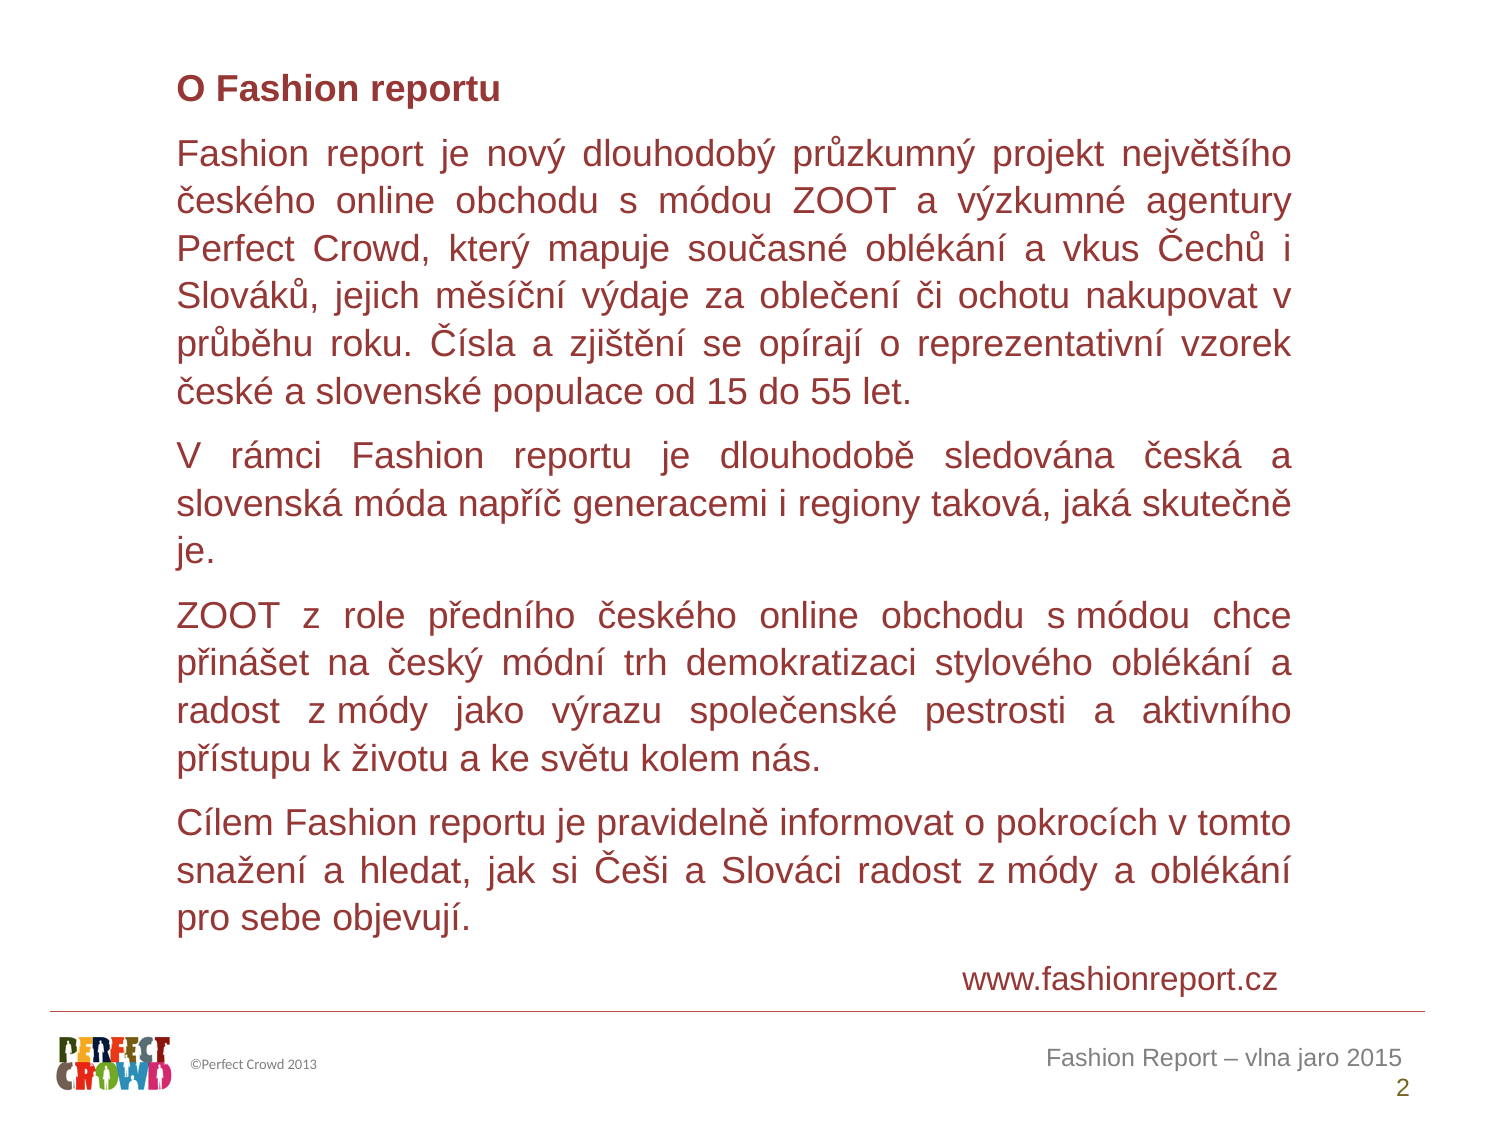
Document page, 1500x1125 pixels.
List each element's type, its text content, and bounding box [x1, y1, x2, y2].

text_box O Fashion reportu Fashion report je nový dlouhodobý průzkumný projekt největšího českého online obchodu s módou ZOOT a výzkumné agentury Perfect Crowd, který mapuje současné oblékání a vkus Čechů i Slováků, jejich měsíční výdaje za oblečení či ochotu nakupovat v průběhu roku. Čísla a zjištění se opírají o reprezentativní vzorek české a slovenské populace od 15 do 55 let. V rámci Fashion reportu je dlouhodobě sledována česká a slovenská móda napříč generacemi i regiony taková, jaká skutečně je. ZOOT z role předního českého online obchodu s módou chce přinášet na český módní trh demokratizaci stylového oblékání a radost z módy jako výrazu společenské pestrosti a aktivního přístupu k životu a ke světu kolem nás. Cílem Fashion reportu je pravidelně informovat o pokrocích v tomto snažení a hledat, jak si Češi a Slováci radost z módy a oblékání pro sebe objevují. www.fashionreport.cz [161, 54, 1307, 1125]
picture [55, 1034, 161, 1091]
